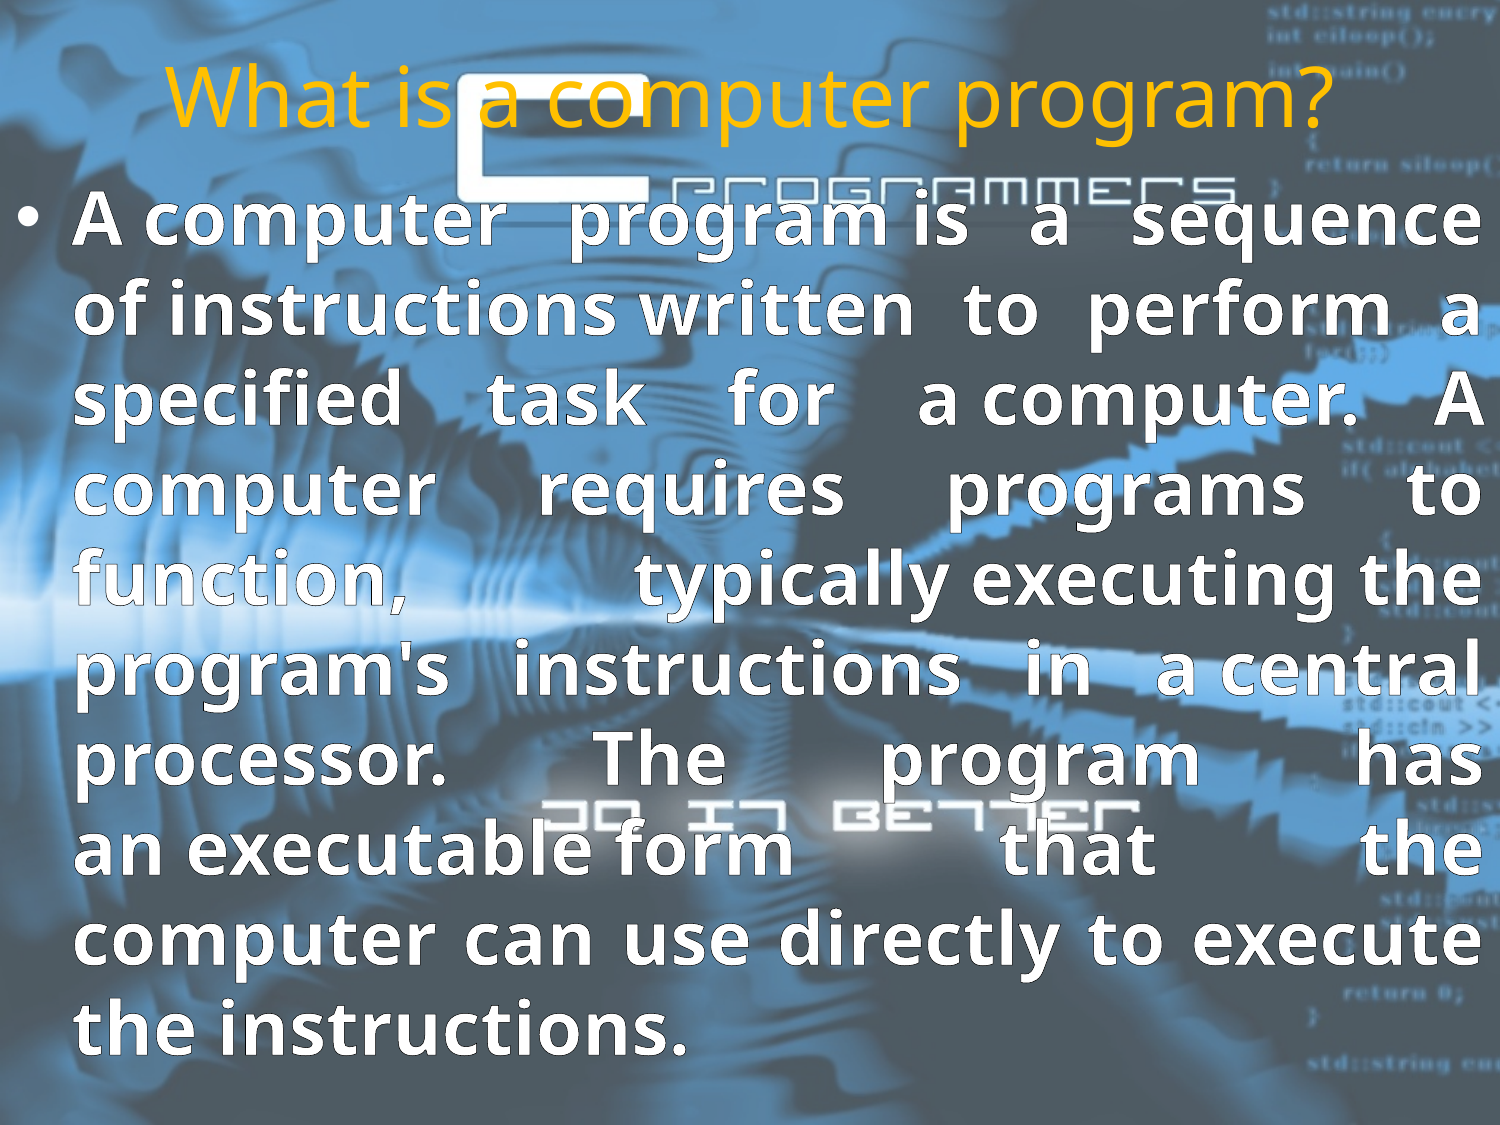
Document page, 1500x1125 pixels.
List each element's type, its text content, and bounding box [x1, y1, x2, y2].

title What is a computer program? [75, 0, 1425, 162]
list A computer program is a sequence of instructions written to perform a specified task for a computer. A computer requires programs to function, typically executing the program's instructions in a central processor. The program has an executable form that the computer can use directly to execute the instructions. [0, 162, 1500, 1125]
